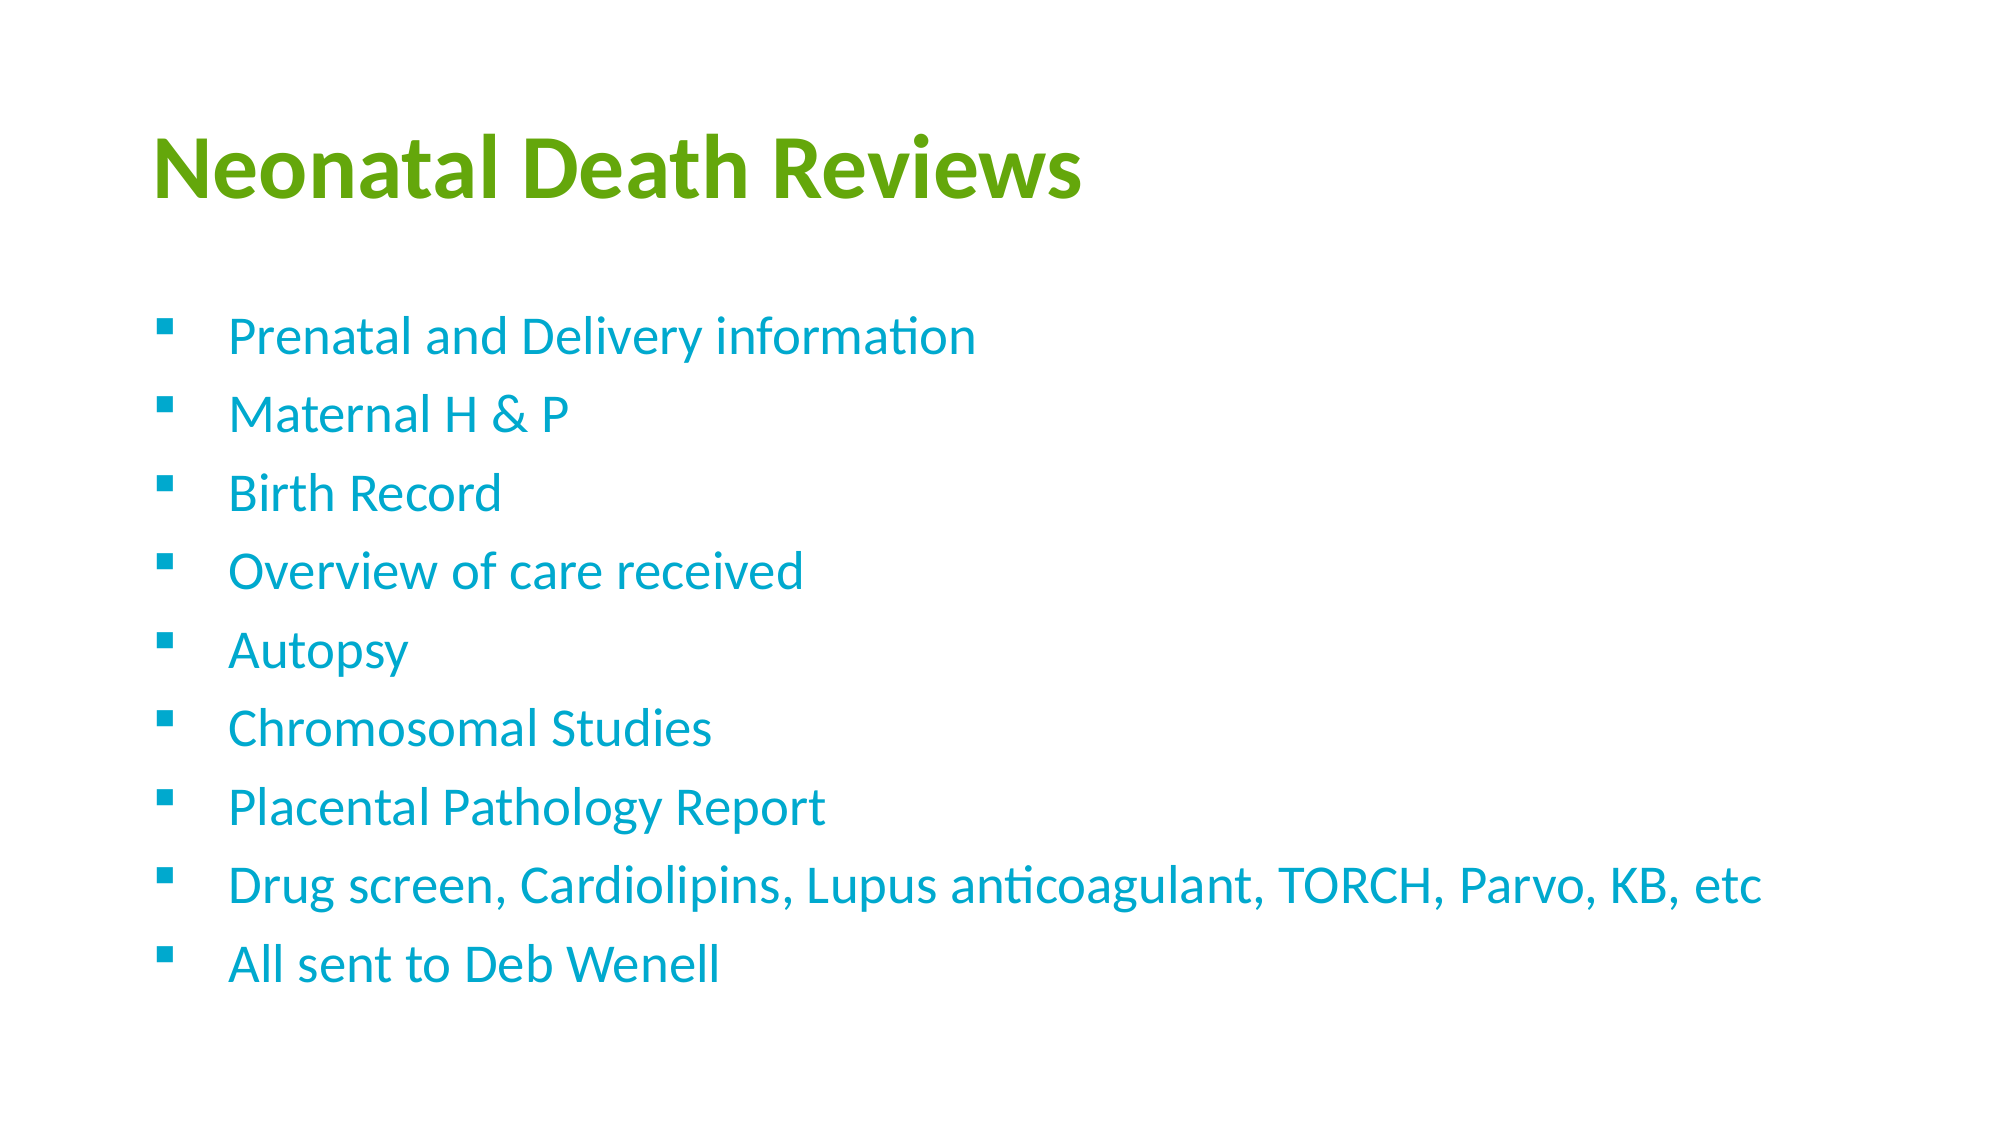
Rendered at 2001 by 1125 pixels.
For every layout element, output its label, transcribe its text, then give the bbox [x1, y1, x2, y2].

title Neonatal Death Reviews [137, 59, 1863, 278]
list Prenatal and Delivery information Maternal H & P Birth Record Overview of care received Autopsy Chromosomal Studies Placental Pathology Report Drug screen, Cardiolipins, Lupus anticoagulant, TORCH, Parvo, KB, etc​ All sent to Deb Wenell [137, 299, 1863, 1014]
